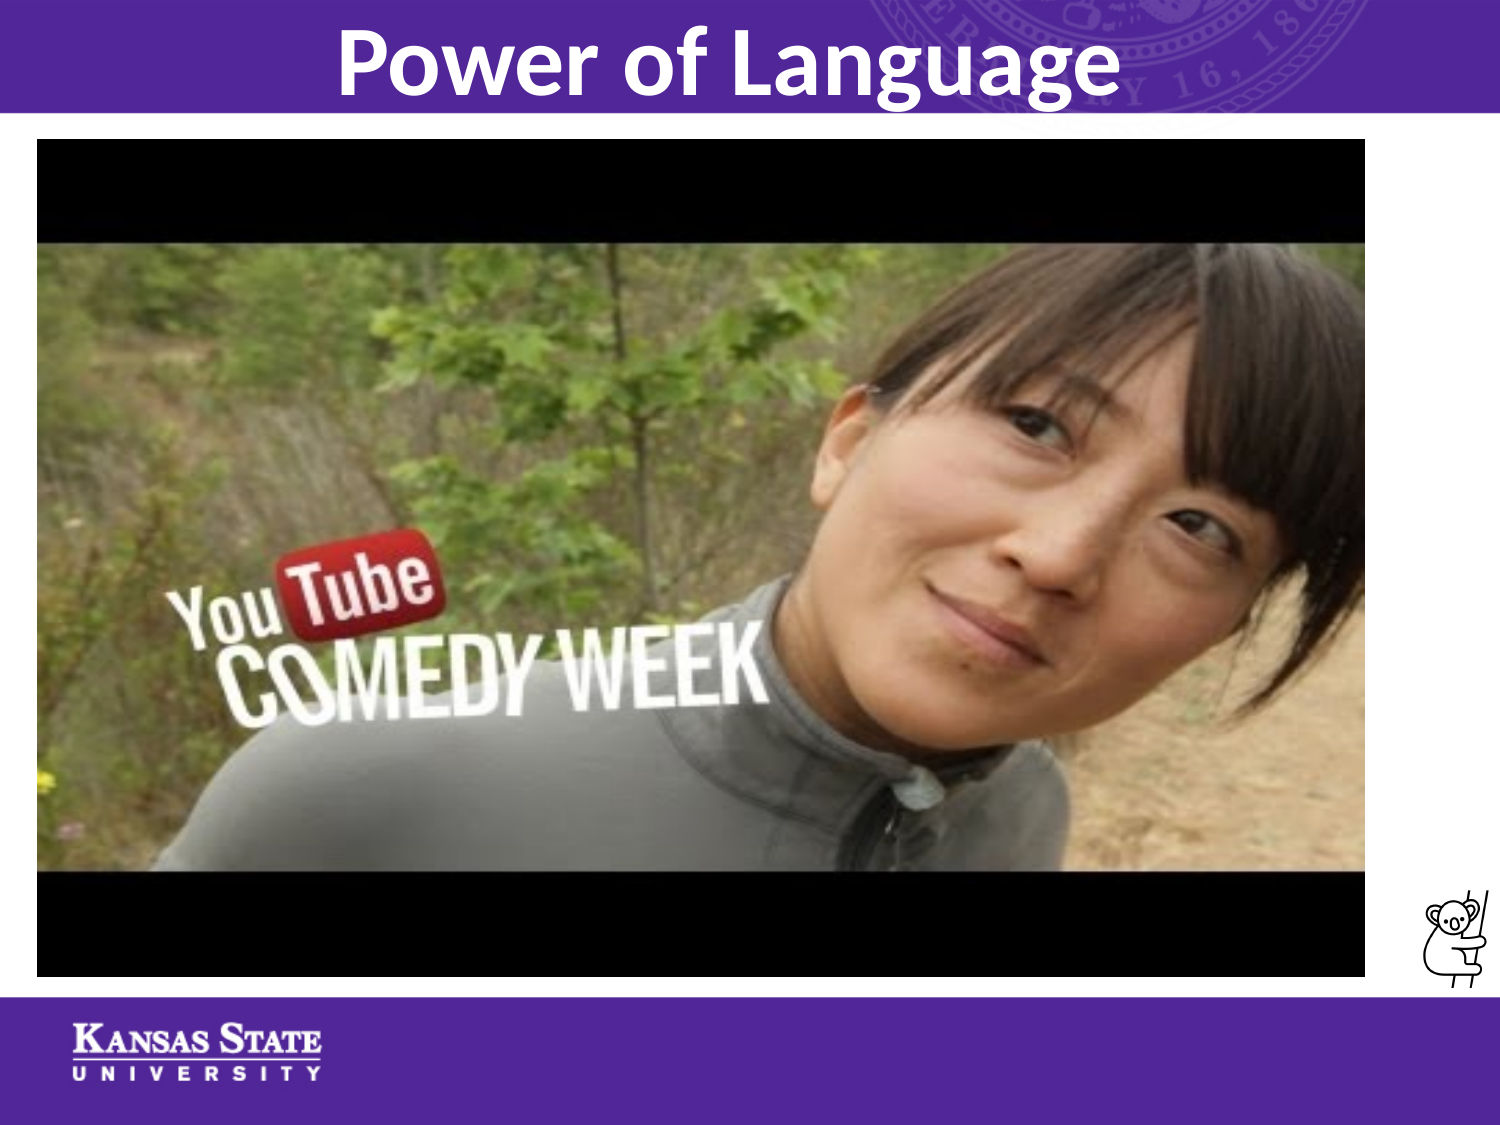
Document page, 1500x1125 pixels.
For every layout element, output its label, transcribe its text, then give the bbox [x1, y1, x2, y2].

picture [0, 0, 1500, 1125]
title Power of Language [296, 0, 1163, 136]
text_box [36, 138, 1366, 978]
